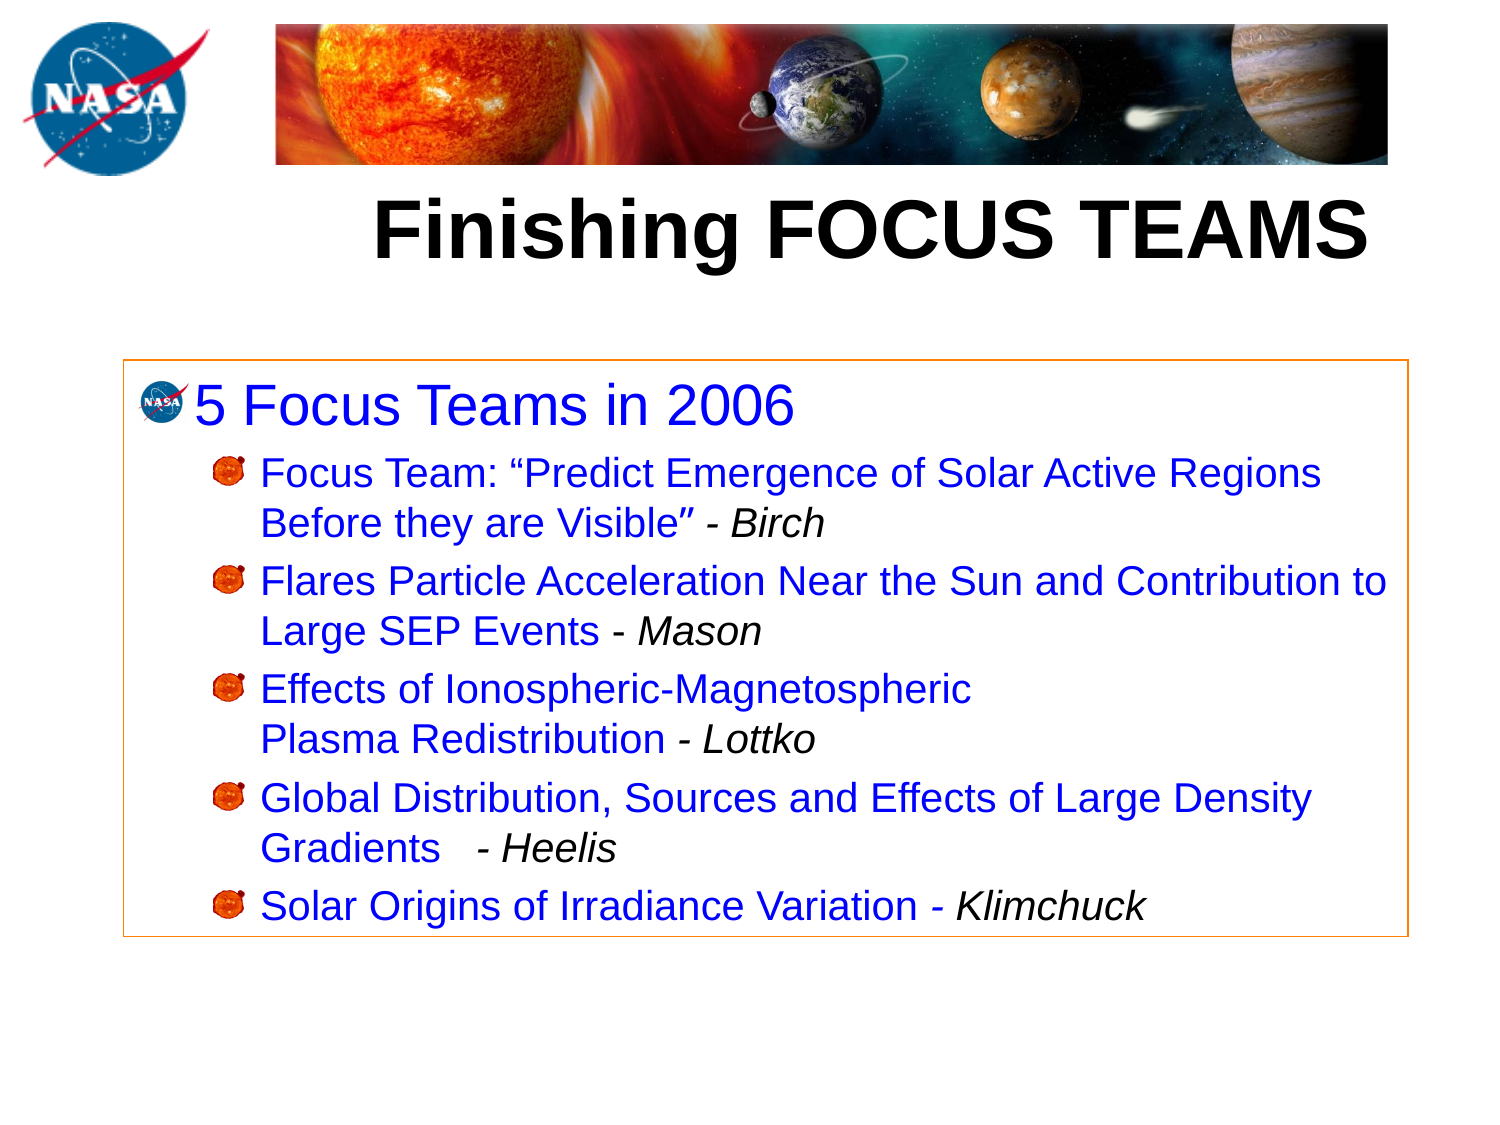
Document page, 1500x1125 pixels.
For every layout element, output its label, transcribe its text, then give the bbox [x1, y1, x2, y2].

title Finishing FOCUS TEAMS [283, 175, 1387, 276]
text_box 5 Focus Teams in 2006 Focus Team: “Predict Emergence of Solar Active Regions Before they are Visible” - Birch Flares Particle Acceleration Near the Sun and Contribution to Large SEP Events - Mason Effects of Ionospheric-Magnetospheric Plasma Redistribution - Lottko Global Distribution, Sources and Effects of Large Density Gradients - Heelis Solar Origins of Irradiance Variation - Klimchuck [123, 359, 1408, 937]
picture [213, 455, 245, 486]
picture [213, 672, 245, 702]
picture [213, 889, 245, 919]
picture [275, 24, 1388, 165]
picture [213, 781, 245, 811]
picture [22, 22, 210, 176]
picture [138, 381, 180, 423]
picture [213, 564, 245, 594]
